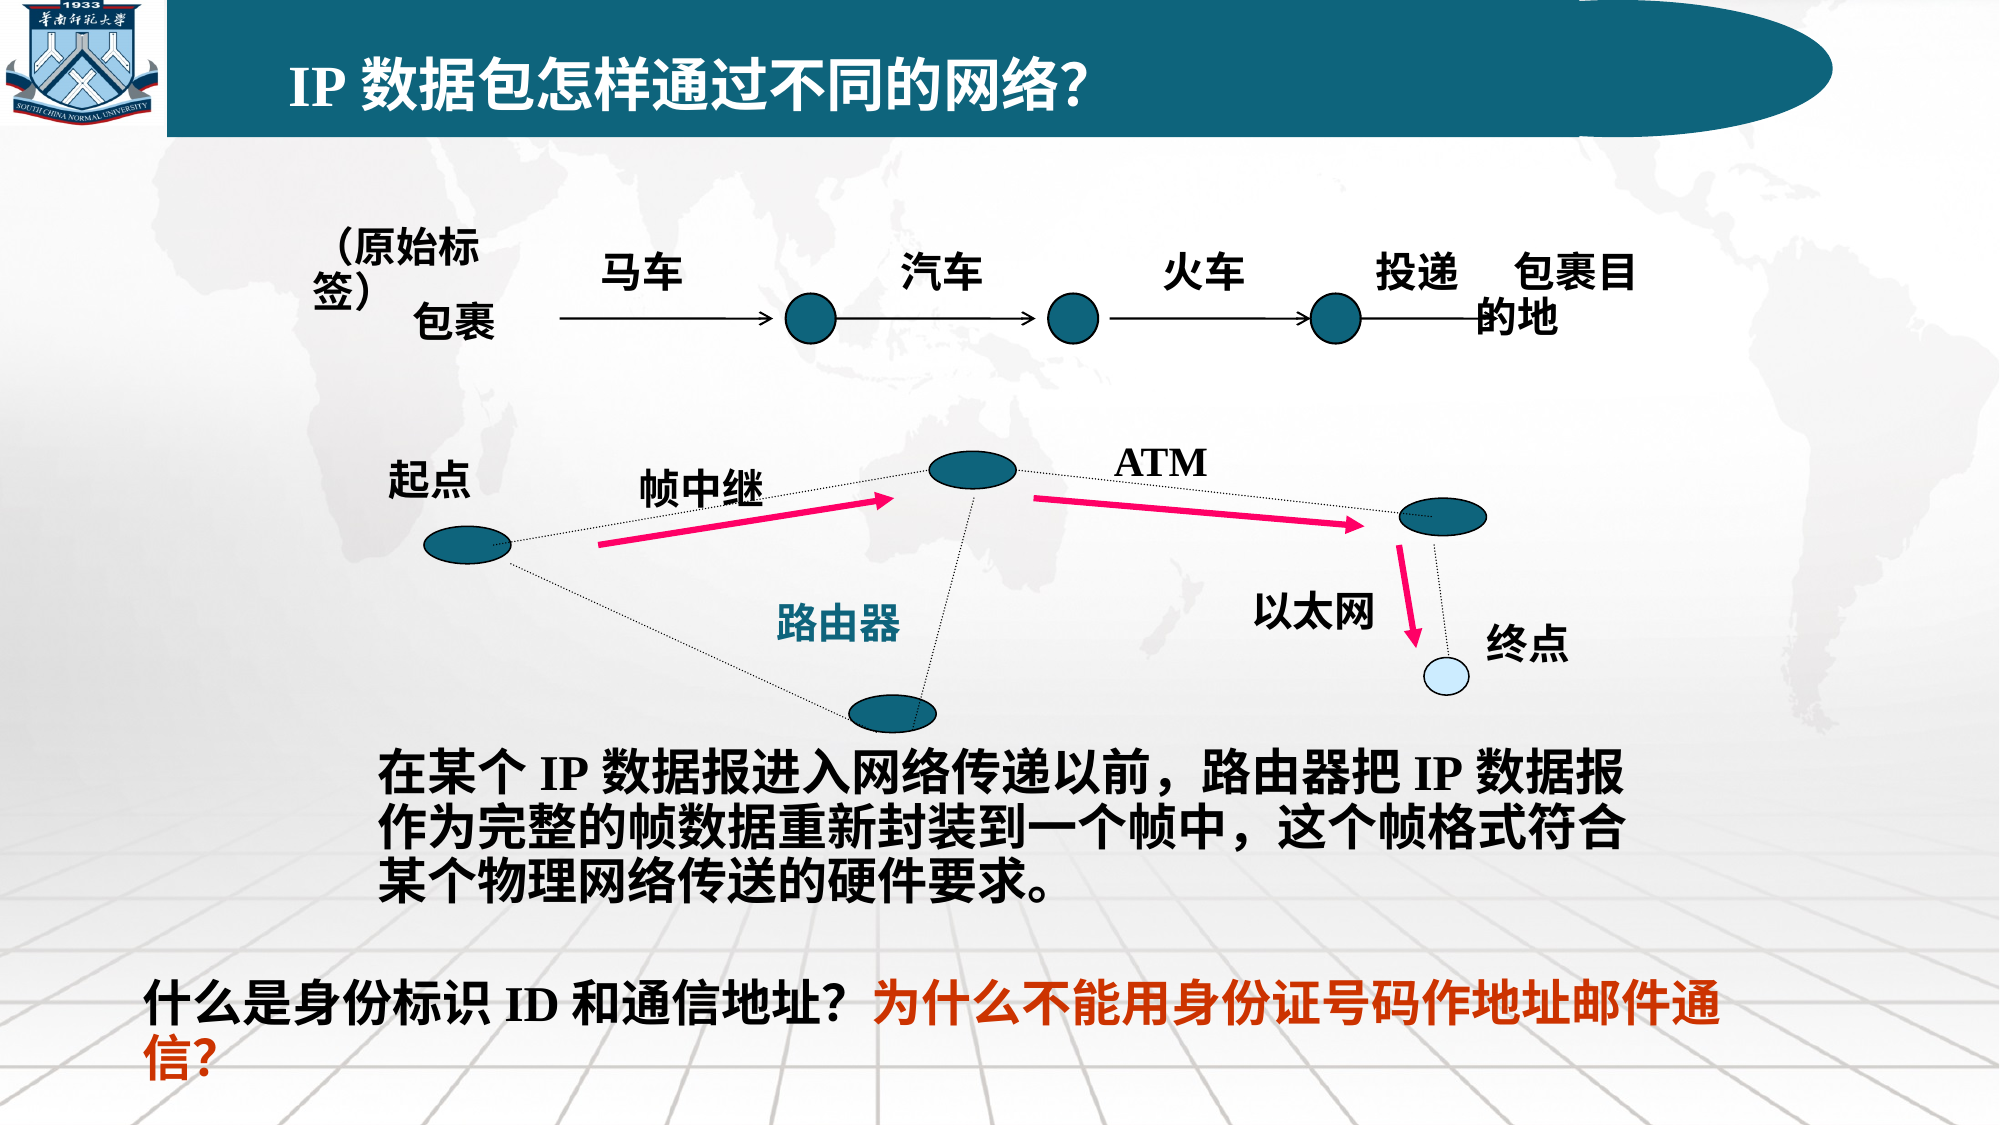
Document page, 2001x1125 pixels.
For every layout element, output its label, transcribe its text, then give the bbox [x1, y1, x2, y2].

text_box 在某个IP数据报进入网络传递以前，路由器把IP数据报作为完整的帧数据重新封装到一个帧中，这个帧格式符合某个物理网络传送的硬件要求。 [362, 739, 1663, 965]
text_box [1048, 293, 1099, 344]
picture [0, 0, 2000, 1125]
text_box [373, 432, 1648, 733]
text_box [1311, 293, 1360, 344]
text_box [1360, 243, 1499, 319]
text_box 包裹目的地 [1460, 243, 1674, 350]
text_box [560, 243, 774, 319]
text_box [835, 243, 1036, 319]
text_box （原始标签） [298, 218, 574, 325]
text_box 什么是身份标识ID和通信地址？为什么不能用身份证号码作地址邮件通信？ [127, 970, 1782, 1095]
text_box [1110, 243, 1311, 319]
text_box [785, 293, 835, 344]
text_box IP数据包怎样通过不同的网络？ [273, 14, 1274, 127]
text_box 包裹 [398, 325, 536, 354]
